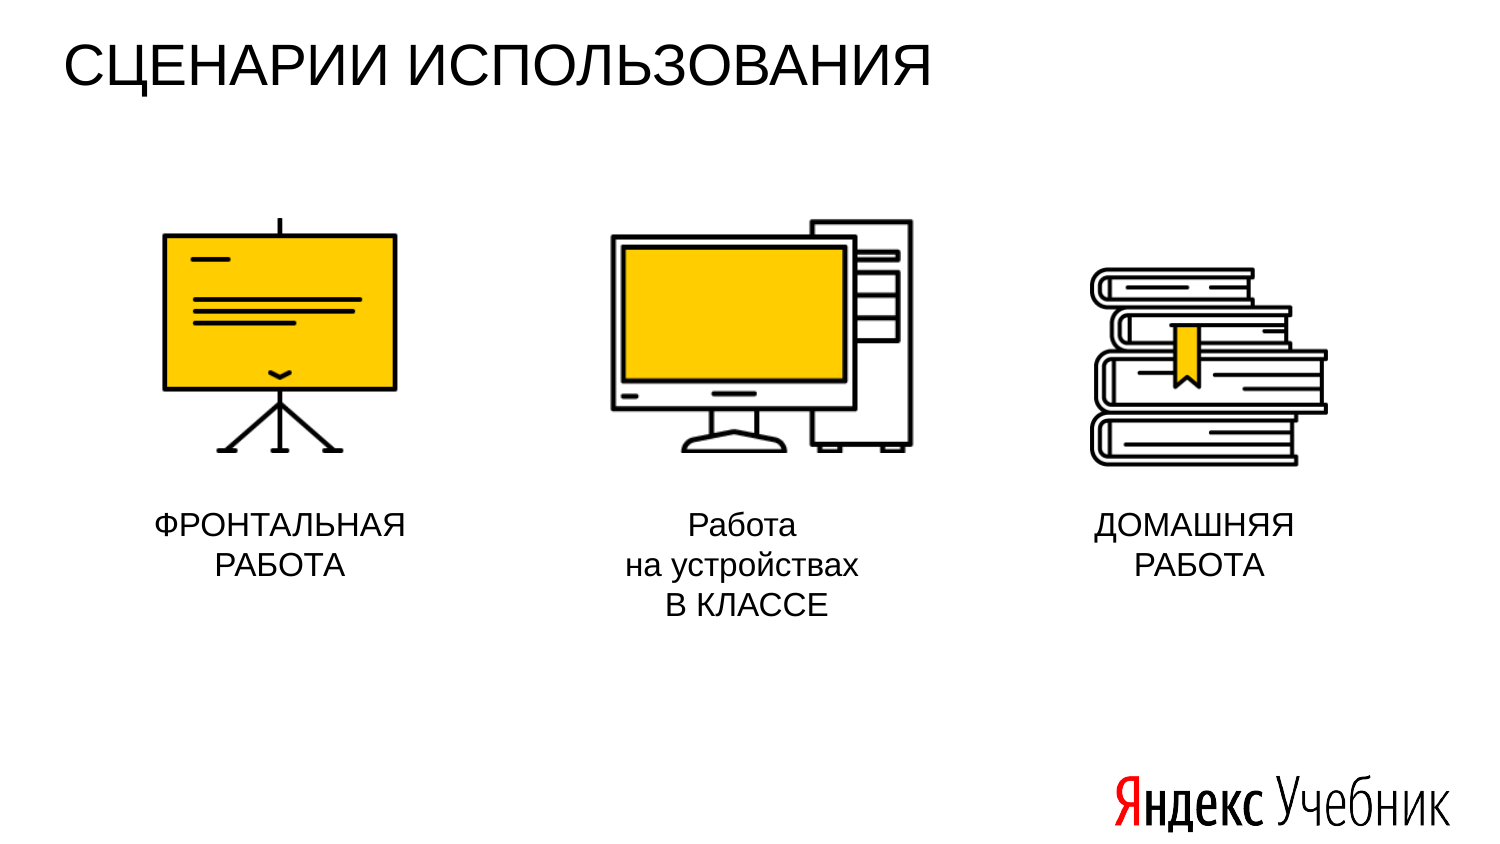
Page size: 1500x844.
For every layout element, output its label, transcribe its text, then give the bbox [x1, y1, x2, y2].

picture [1088, 265, 1332, 469]
picture [1113, 762, 1451, 844]
text_box Работа на устройствах В КЛАССЕ [552, 496, 942, 631]
picture [608, 203, 915, 453]
text_box ФРОНТАЛЬНАЯ РАБОТА [85, 496, 475, 591]
picture [139, 217, 421, 453]
text_box ДОМАШНЯЯ РАБОТА [1005, 496, 1394, 591]
text_box СЦЕНАРИИ ИСПОЛЬЗОВАНИЯ [48, 19, 1224, 105]
